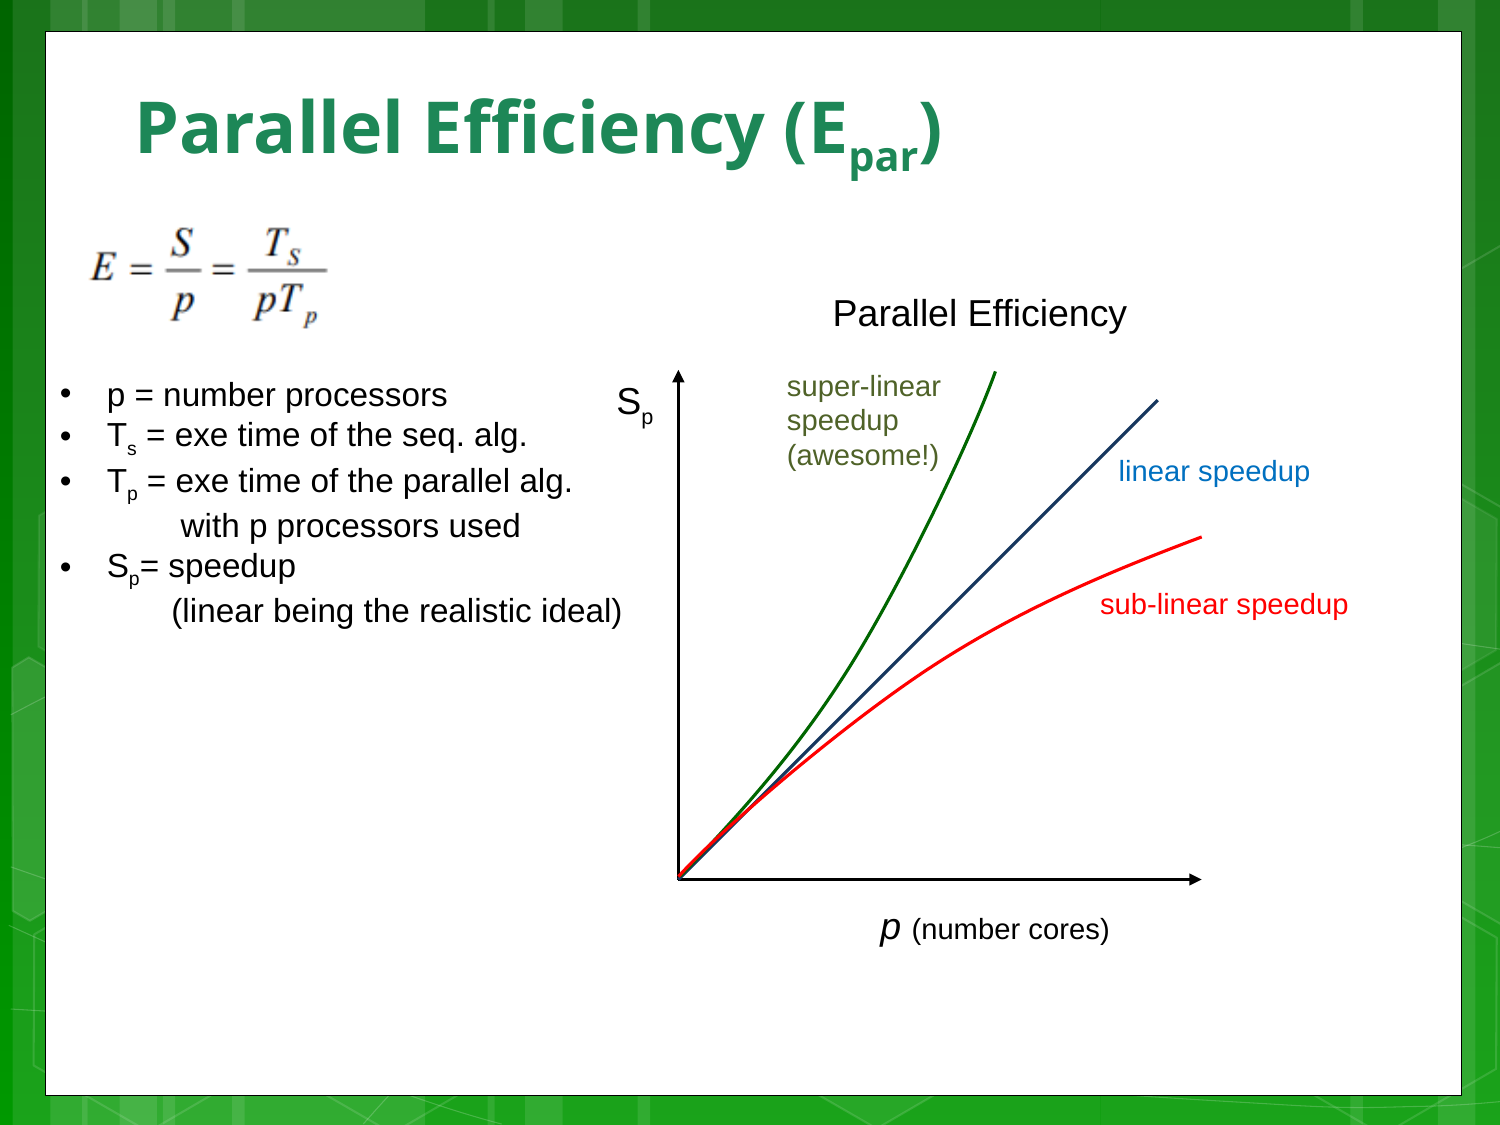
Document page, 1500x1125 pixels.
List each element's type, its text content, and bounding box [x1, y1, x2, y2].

picture [80, 206, 342, 351]
text_box p = number processors Ts = exe time of the seq. alg. Tp = exe time of the parallel alg. with p processors used Sp= speedup (linear being the realistic ideal) [45, 366, 594, 637]
title Parallel Efficiency (Epar) [119, 73, 1383, 188]
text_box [599, 281, 1365, 956]
